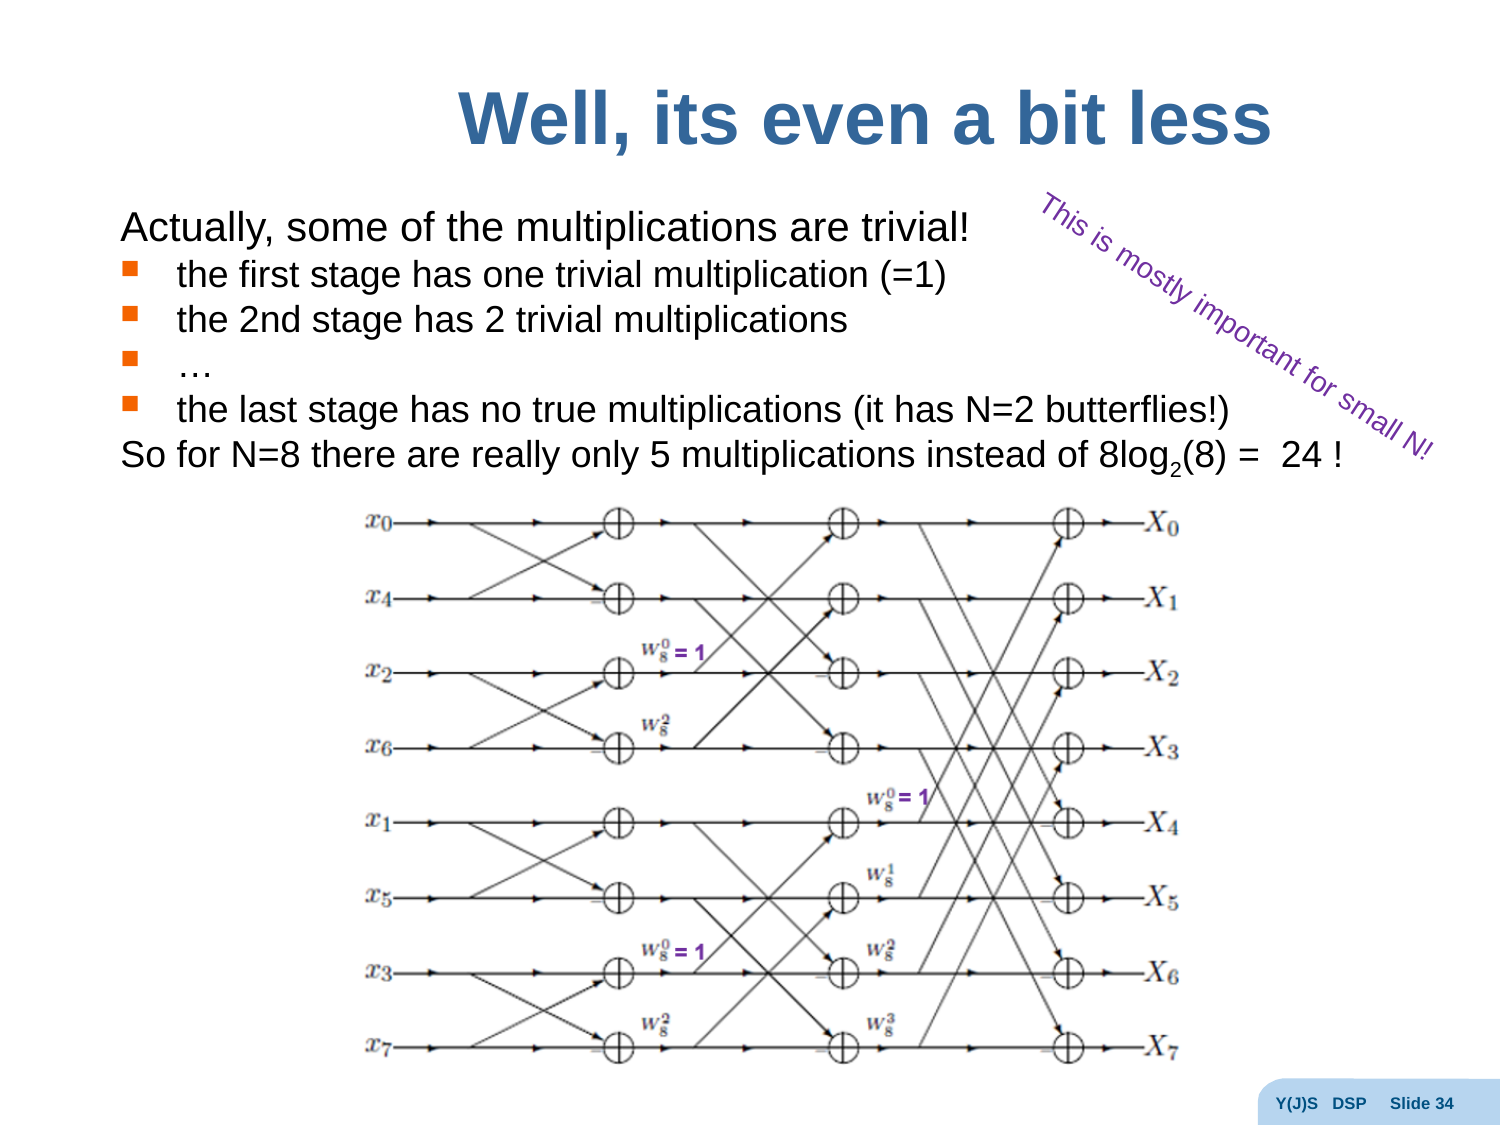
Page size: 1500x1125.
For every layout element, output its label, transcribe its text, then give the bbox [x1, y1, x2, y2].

text_box This is mostly important for small N! [1016, 170, 1472, 492]
title Well, its even a bit less [317, 26, 1416, 215]
picture [358, 483, 1196, 1086]
slide_number Y(J)S DSP Slide 34 [1260, 1085, 1500, 1125]
